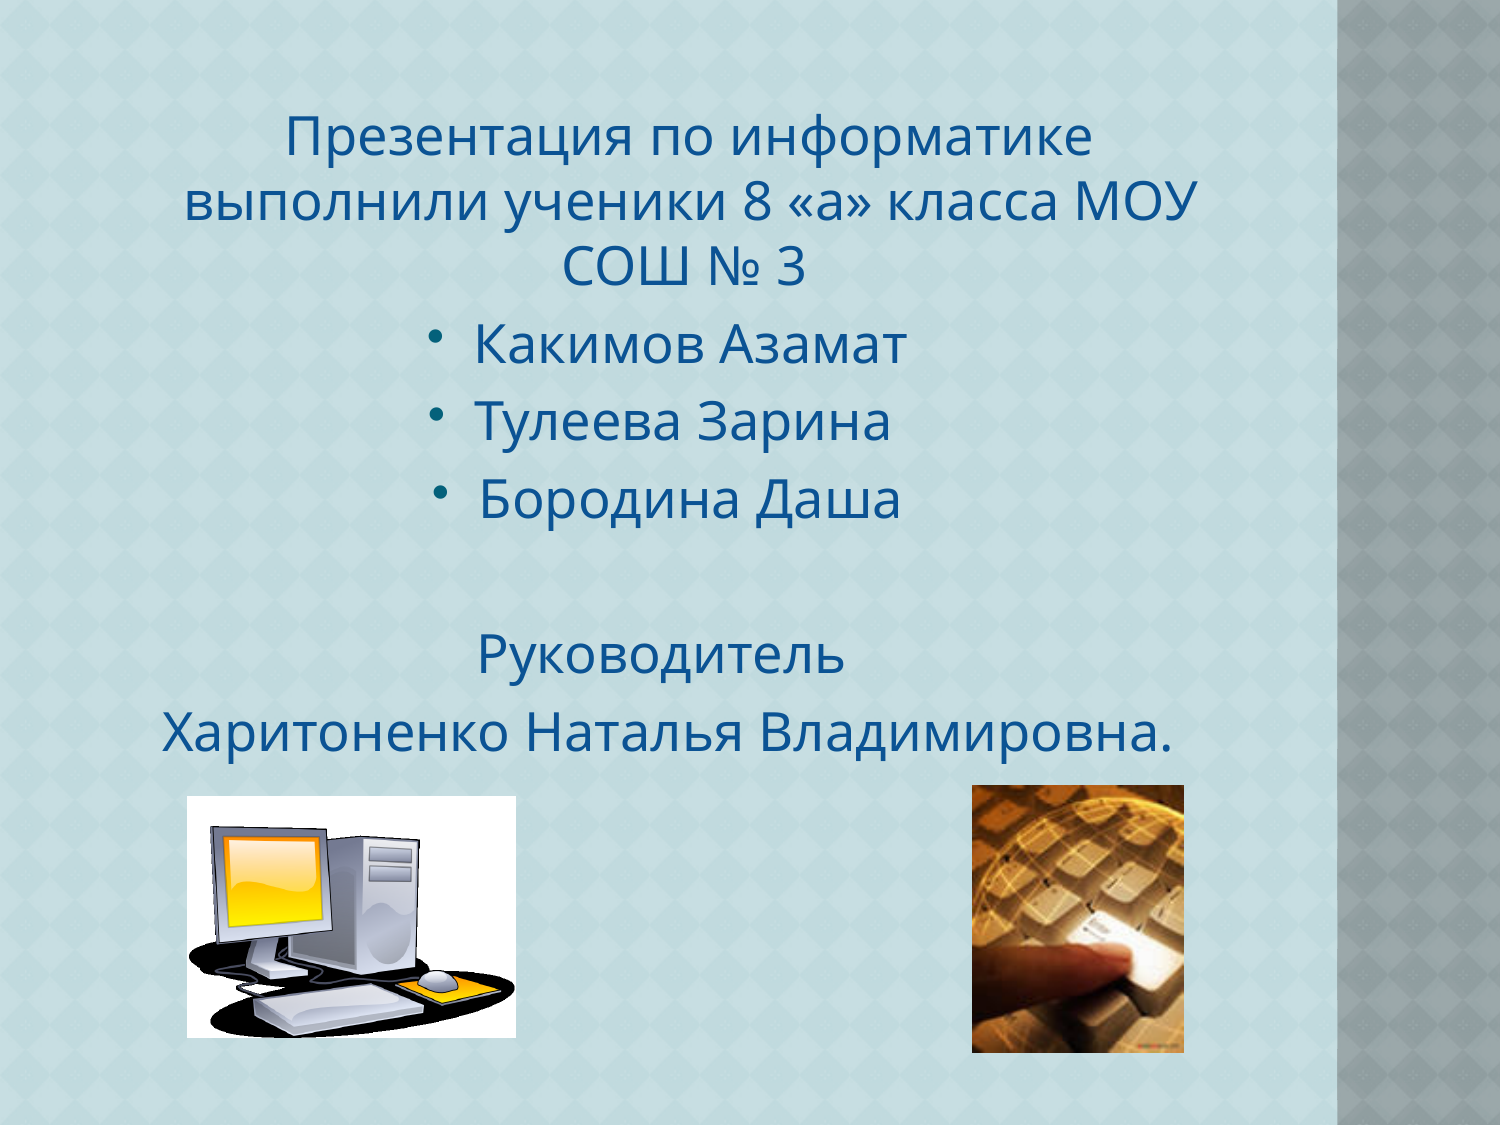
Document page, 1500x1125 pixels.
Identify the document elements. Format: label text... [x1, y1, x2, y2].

picture [972, 784, 1184, 1053]
picture [186, 796, 516, 1038]
list Презентация по информатике выполнили ученики 8 «а» класса МОУ СОШ № 3 Какимов Азамат Тулеева Зарина Бородина Даша Руководитель Харитоненко Наталья Владимировна. [75, 93, 1263, 786]
